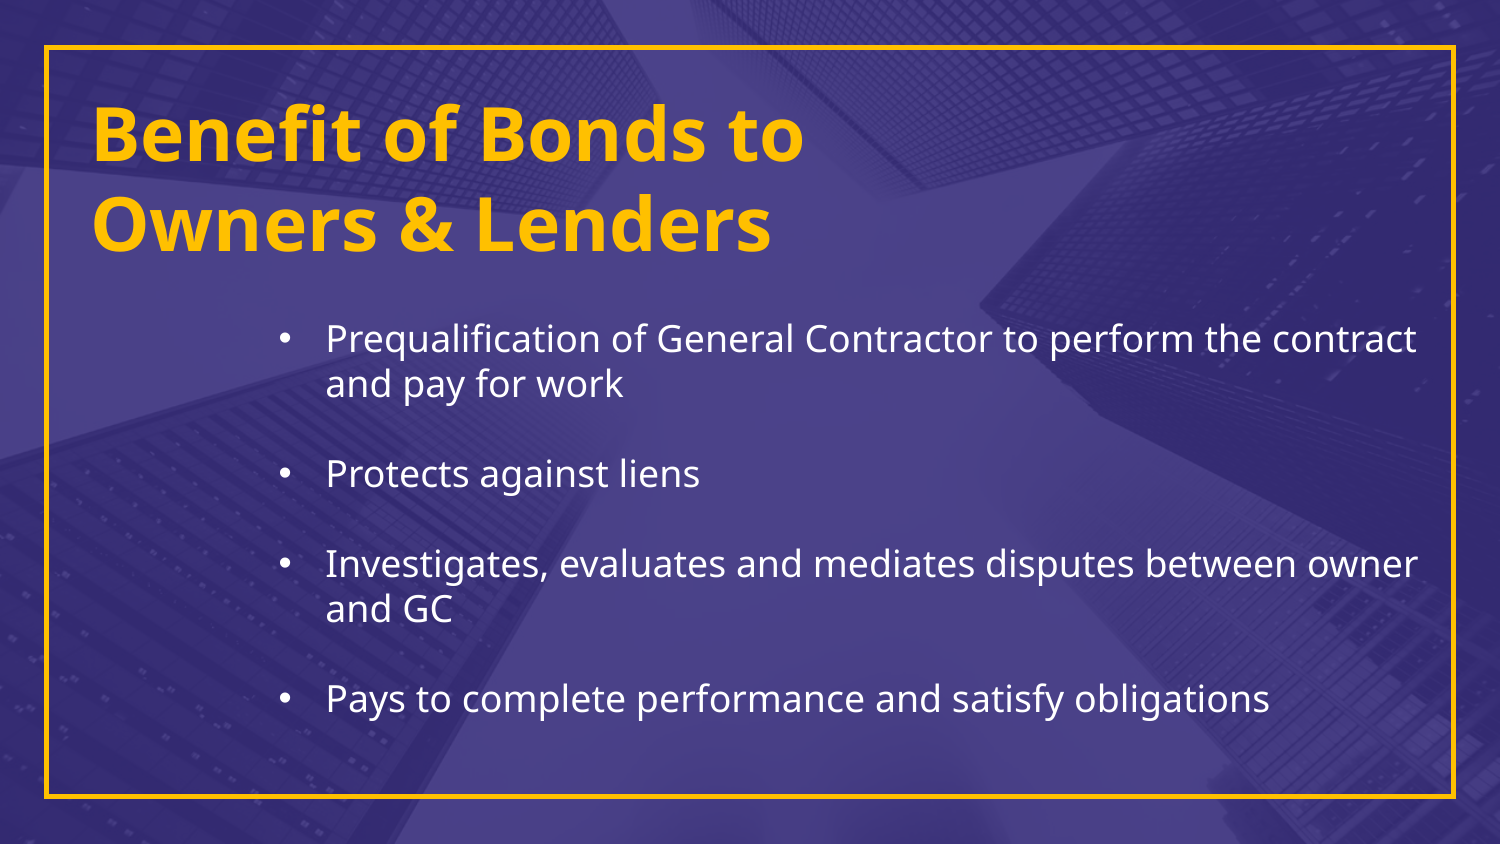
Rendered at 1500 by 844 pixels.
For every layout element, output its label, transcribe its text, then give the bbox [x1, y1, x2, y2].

text_box Benefit of Bonds to Owners & Lenders [74, 71, 939, 206]
text_box Prequalification of General Contractor to perform the contract and pay for work Protects against liens Investigates, evaluates and mediates disputes between owner and GC Pays to complete performance and satisfy obligations [263, 307, 1478, 728]
